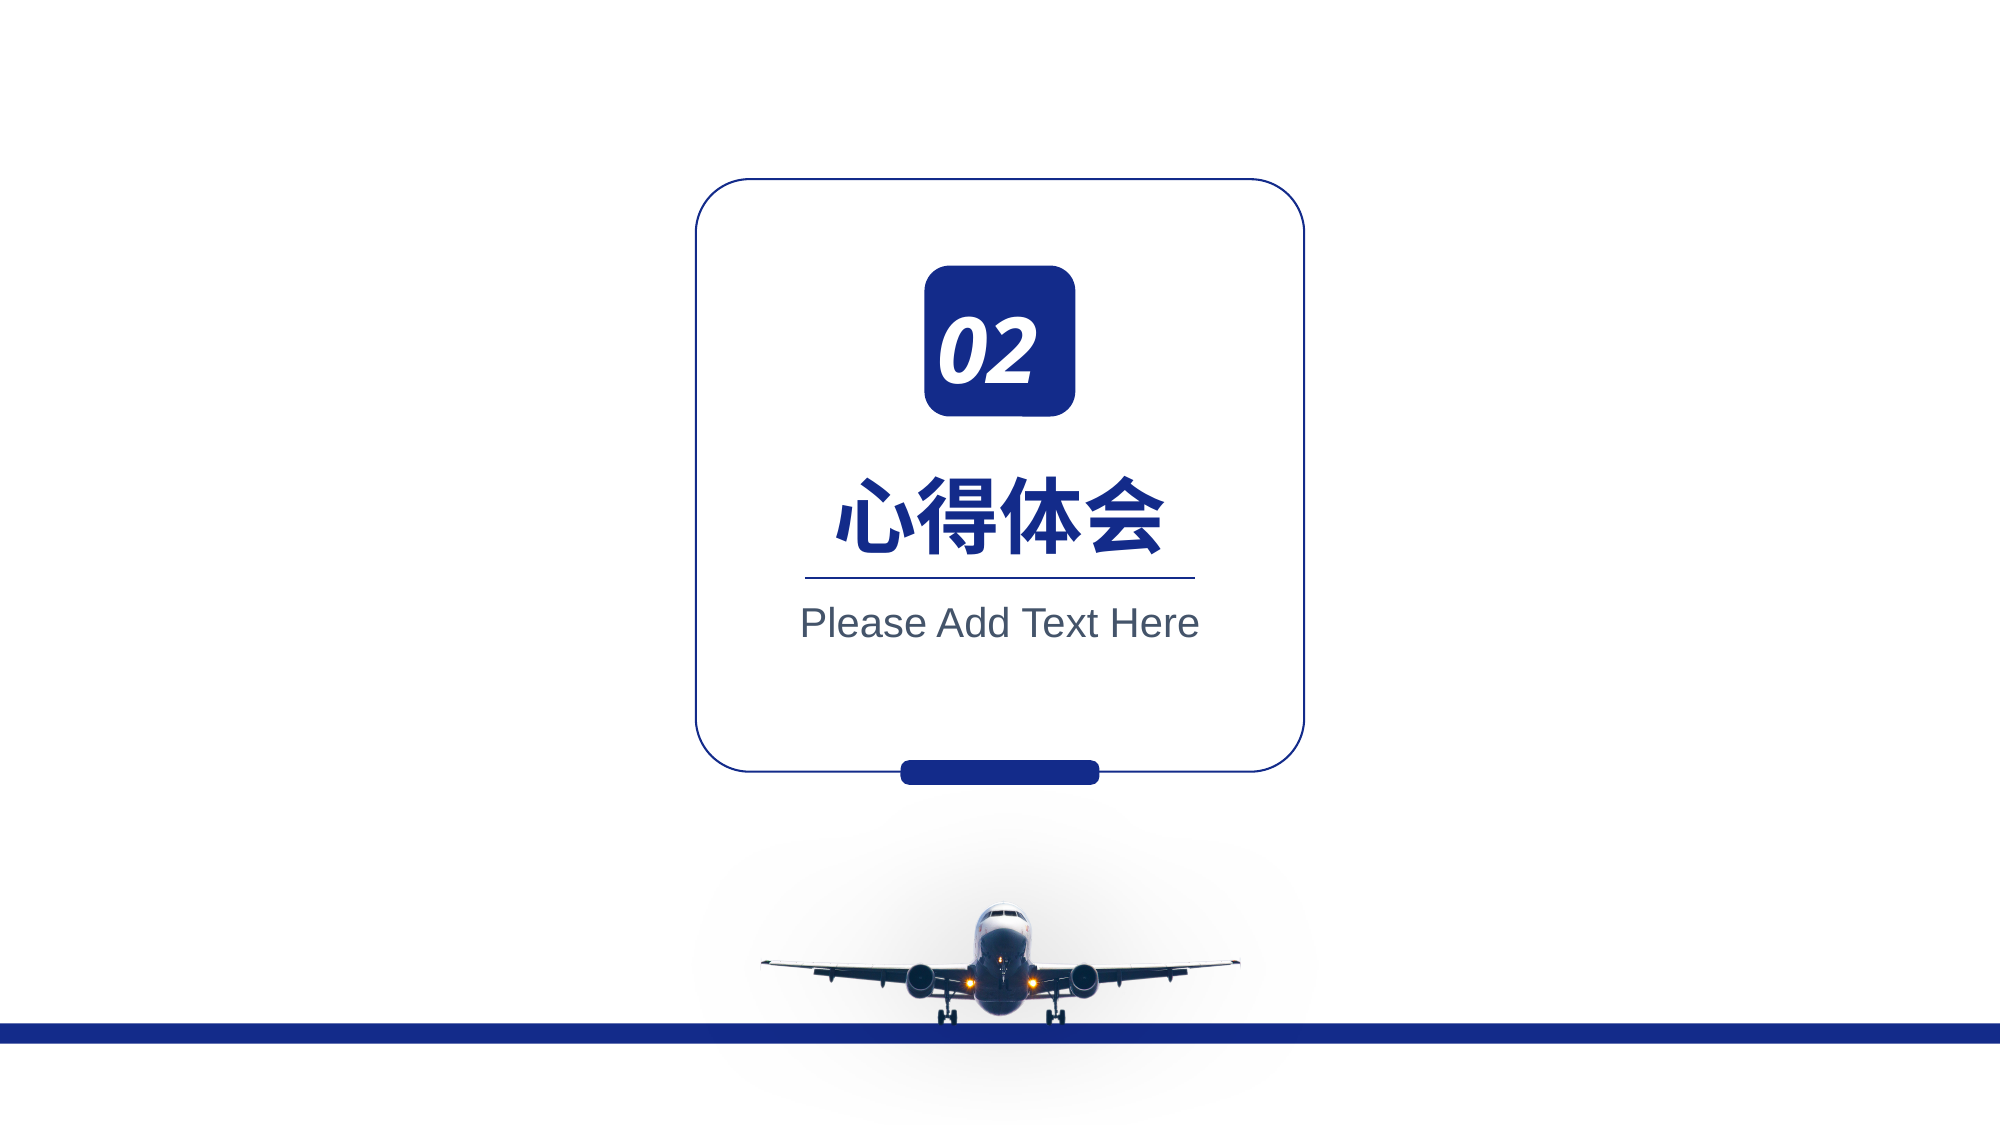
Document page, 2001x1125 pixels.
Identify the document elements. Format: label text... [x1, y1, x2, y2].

list 心得体会 [695, 456, 1305, 573]
list Please Add Text Here [695, 588, 1305, 654]
list 02 [911, 284, 1064, 411]
picture [755, 883, 1245, 1035]
